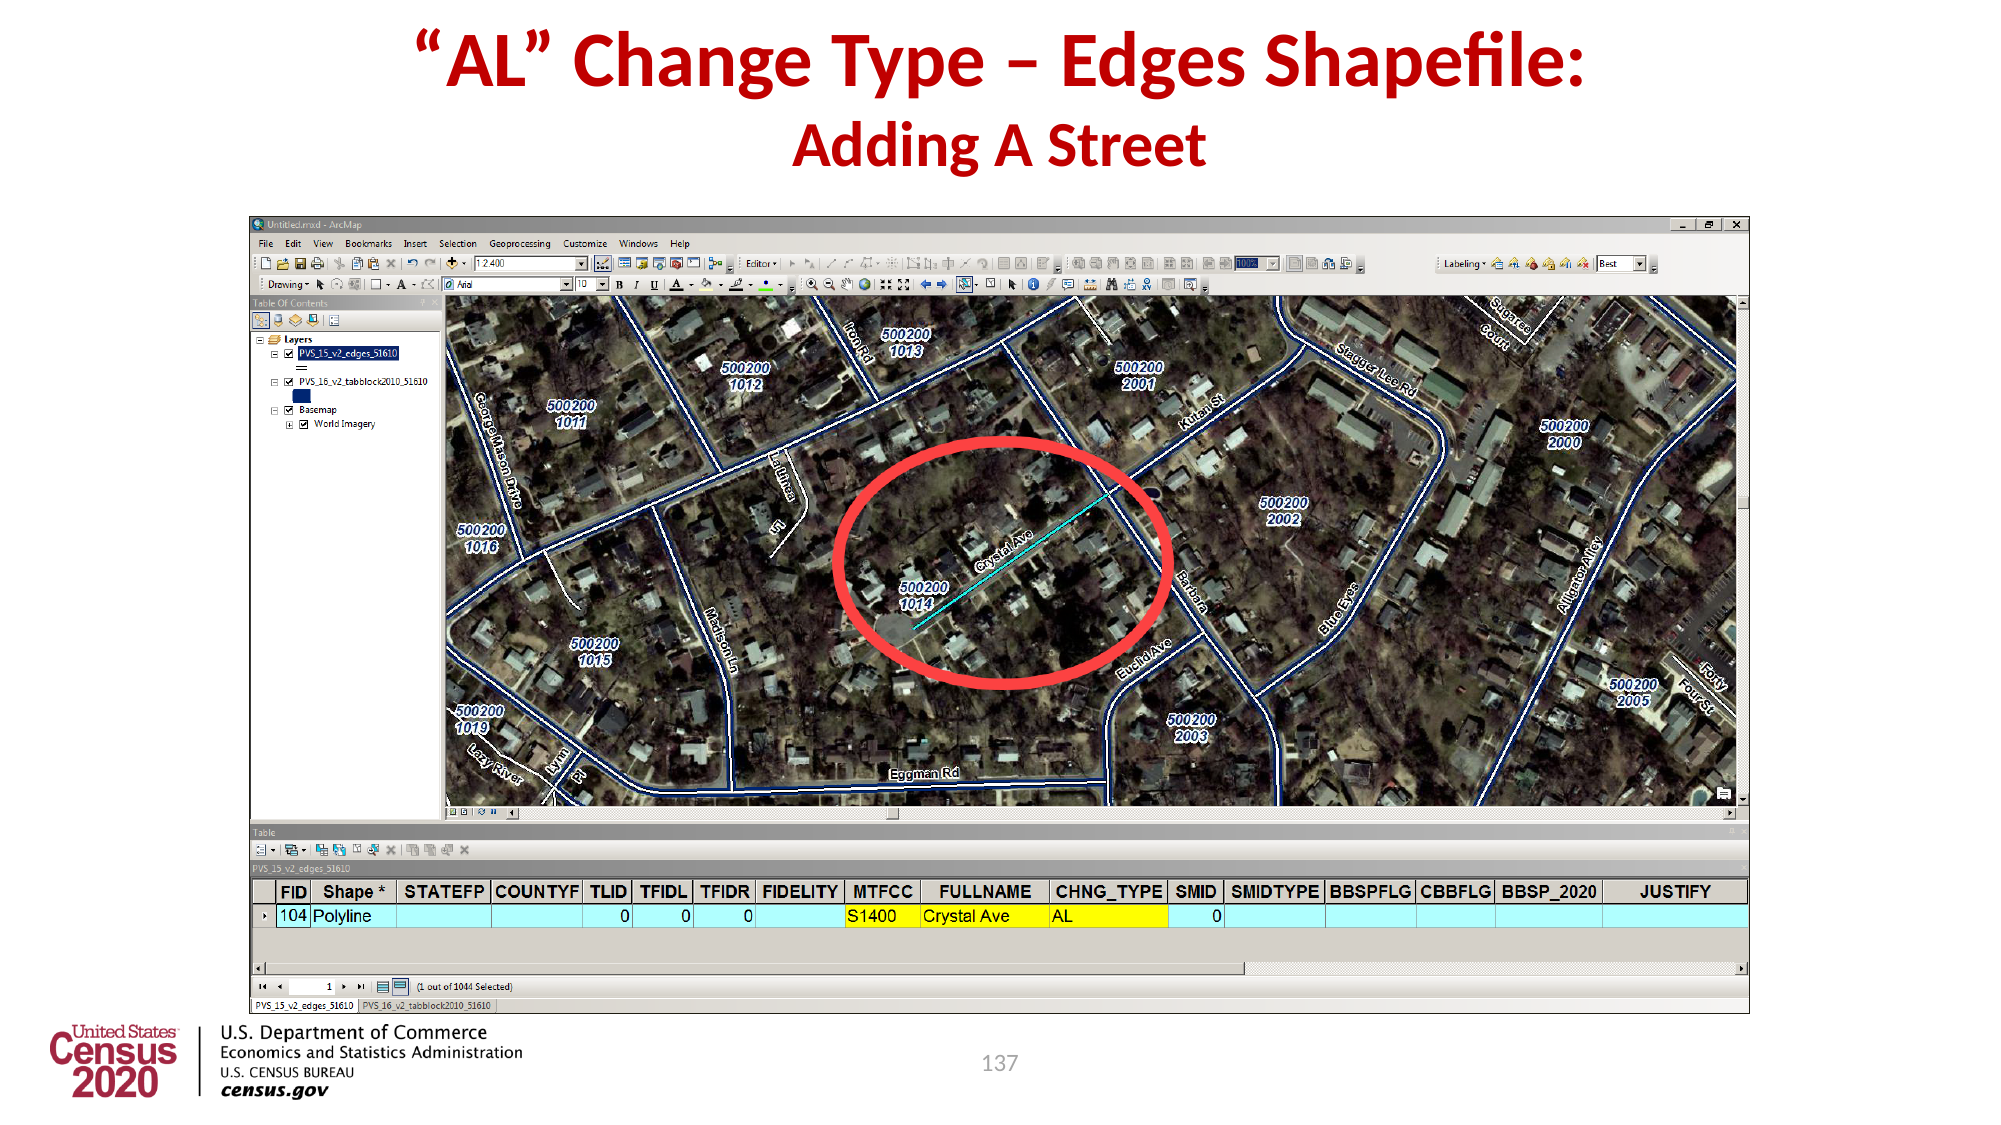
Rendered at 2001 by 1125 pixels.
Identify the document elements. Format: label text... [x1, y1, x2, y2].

picture [50, 1024, 522, 1100]
slide_number 137 [774, 1032, 1225, 1092]
title “AL” Change Type – Edges Shapefile: Adding A Street [99, 0, 1900, 188]
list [249, 216, 1751, 1014]
